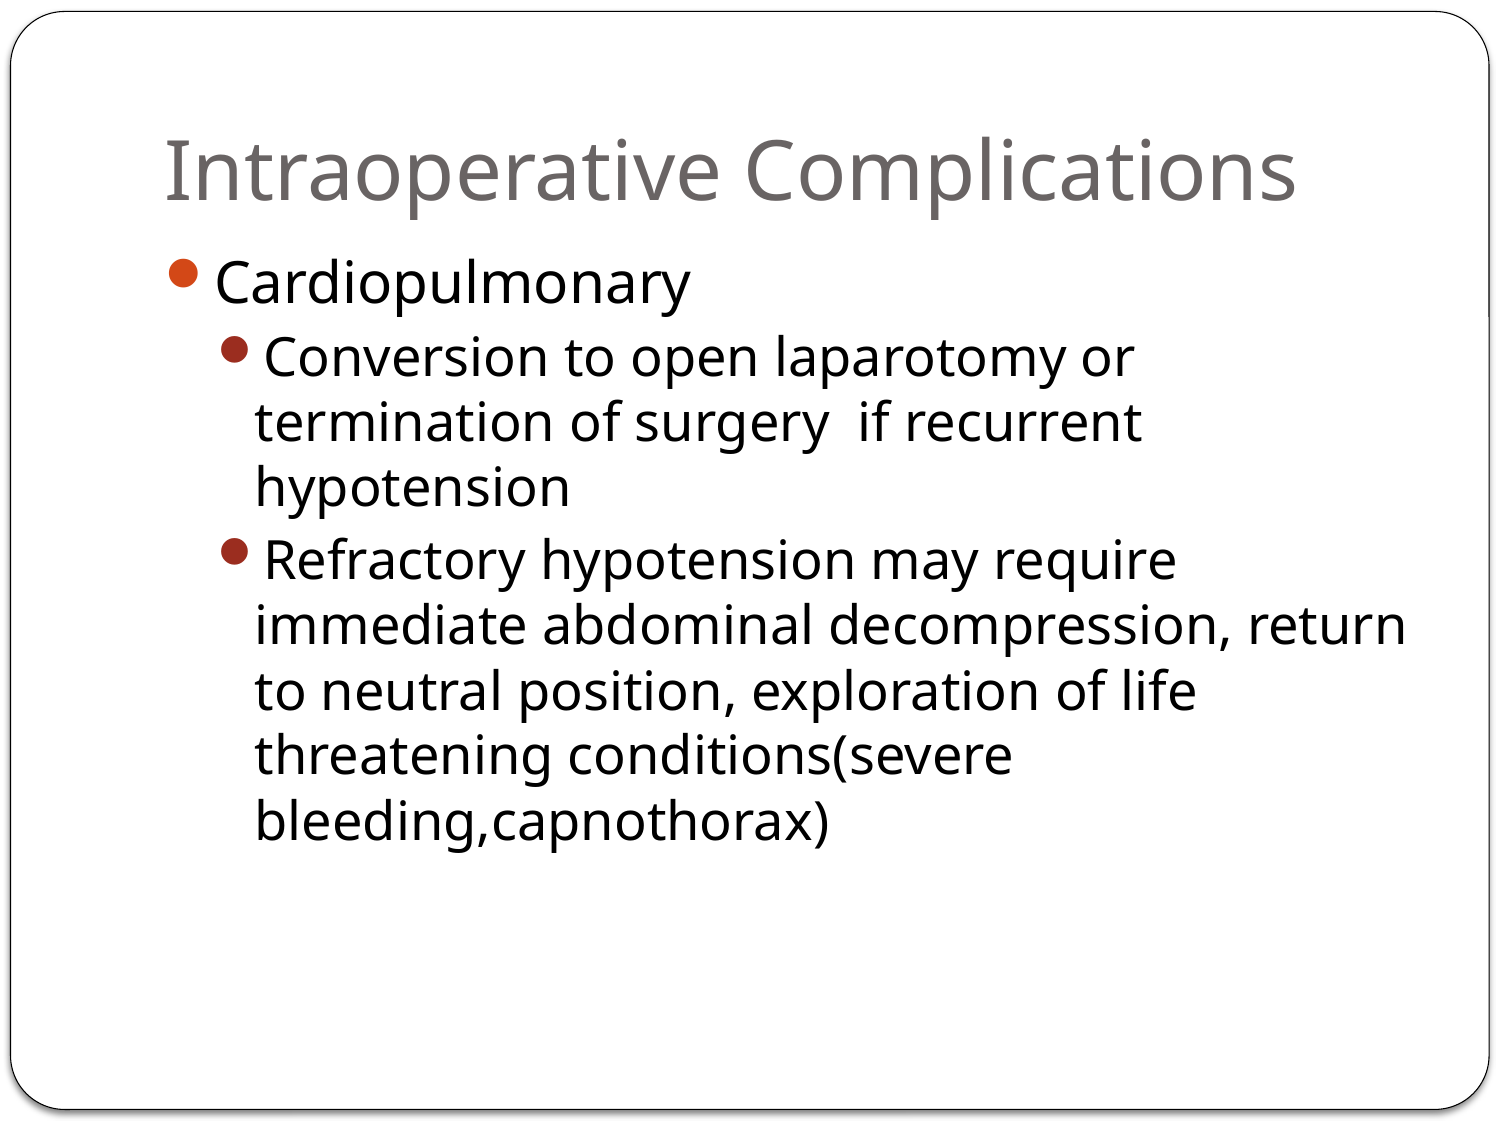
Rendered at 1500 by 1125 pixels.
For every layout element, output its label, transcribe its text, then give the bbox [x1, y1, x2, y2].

list Cardiopulmonary Conversion to open laparotomy or termination of surgery if recurrent hypotension Refractory hypotension may require immediate abdominal decompression, return to neutral position, exploration of life threatening conditions(severe bleeding,capnothorax) [150, 237, 1425, 988]
title Intraoperative Complications [150, 45, 1425, 233]
